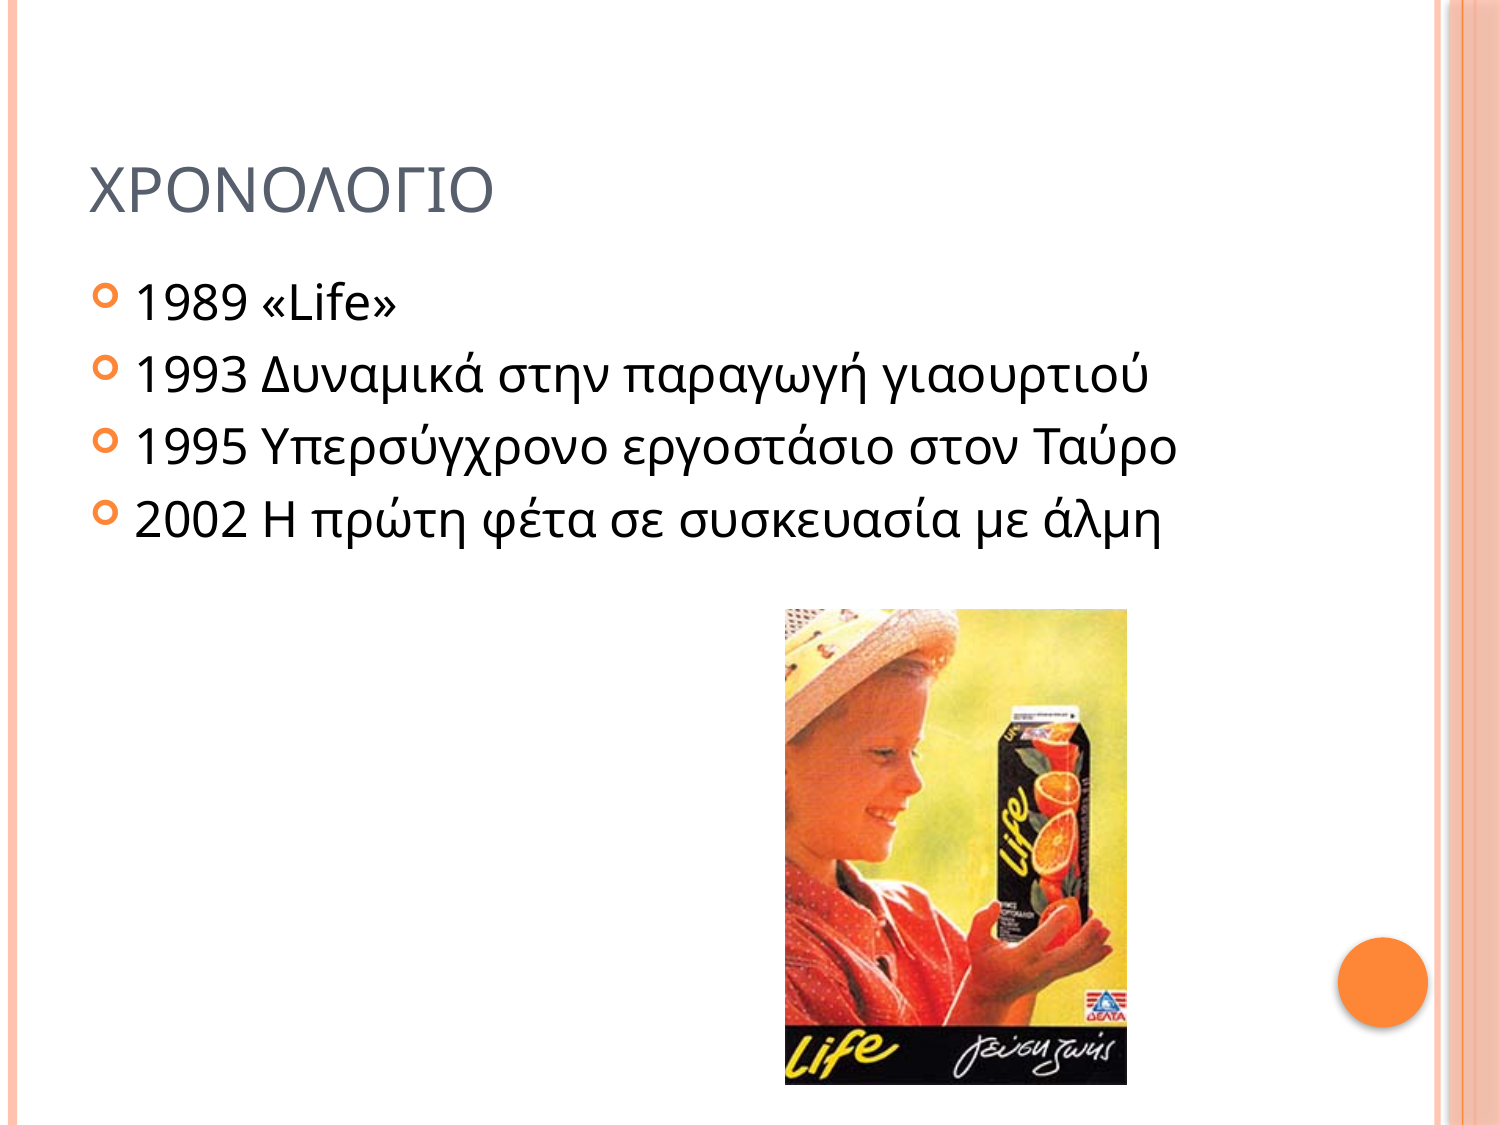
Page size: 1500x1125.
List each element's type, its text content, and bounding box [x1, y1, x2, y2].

picture [784, 609, 1127, 1086]
title Χρονολογιο [75, 45, 1300, 233]
list 1989 «Life» 1993 Δυναμικά στην παραγωγή γιαουρτιού 1995 Υπερσύγχρονο εργοστάσιο στον Ταύρο 2002 Η πρώτη φέτα σε συσκευασία με άλμη [75, 262, 1300, 1062]
